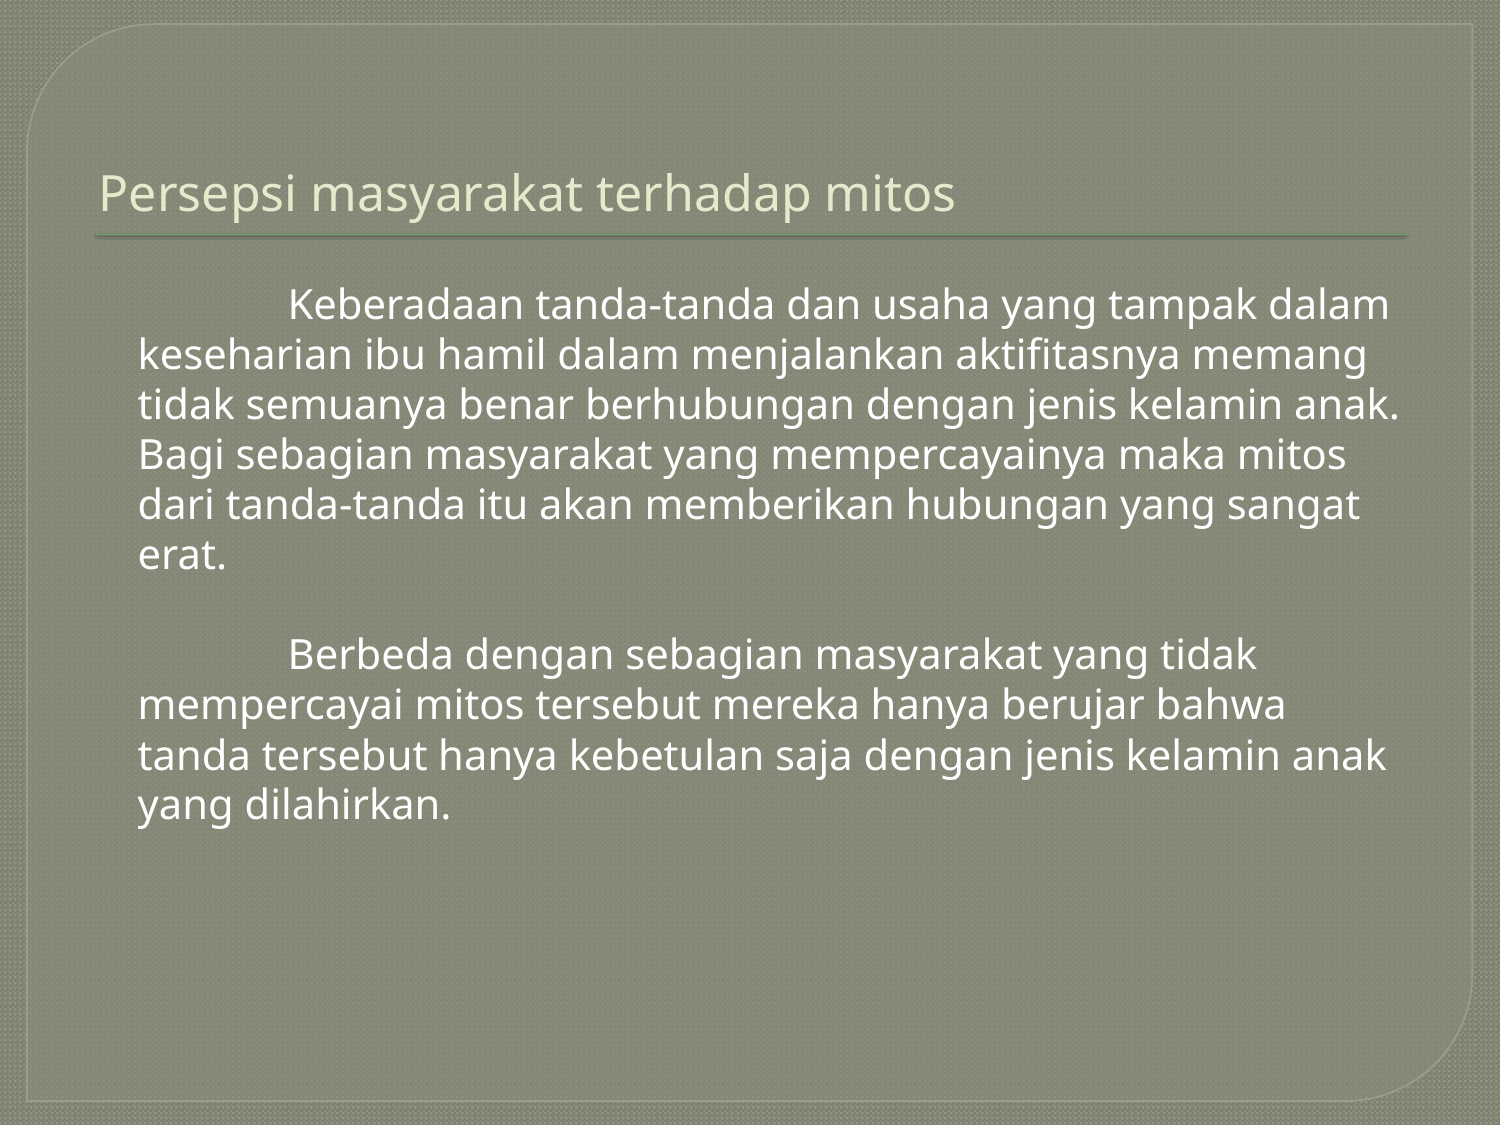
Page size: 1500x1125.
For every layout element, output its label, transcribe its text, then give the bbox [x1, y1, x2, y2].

list Keberadaan tanda-tanda dan usaha yang tampak dalam keseharian ibu hamil dalam menjalankan aktifitasnya memang tidak semuanya benar berhubungan dengan jenis kelamin anak. Bagi sebagian masyarakat yang mempercayainya maka mitos dari tanda-tanda itu akan memberikan hubungan yang sangat erat. Berbeda dengan sebagian masyarakat yang tidak mempercayai mitos tersebut mereka hanya berujar bahwa tanda tersebut hanya kebetulan saja dengan jenis kelamin anak yang dilahirkan. [75, 270, 1425, 1013]
title Persepsi masyarakat terhadap mitos [75, 41, 1425, 230]
